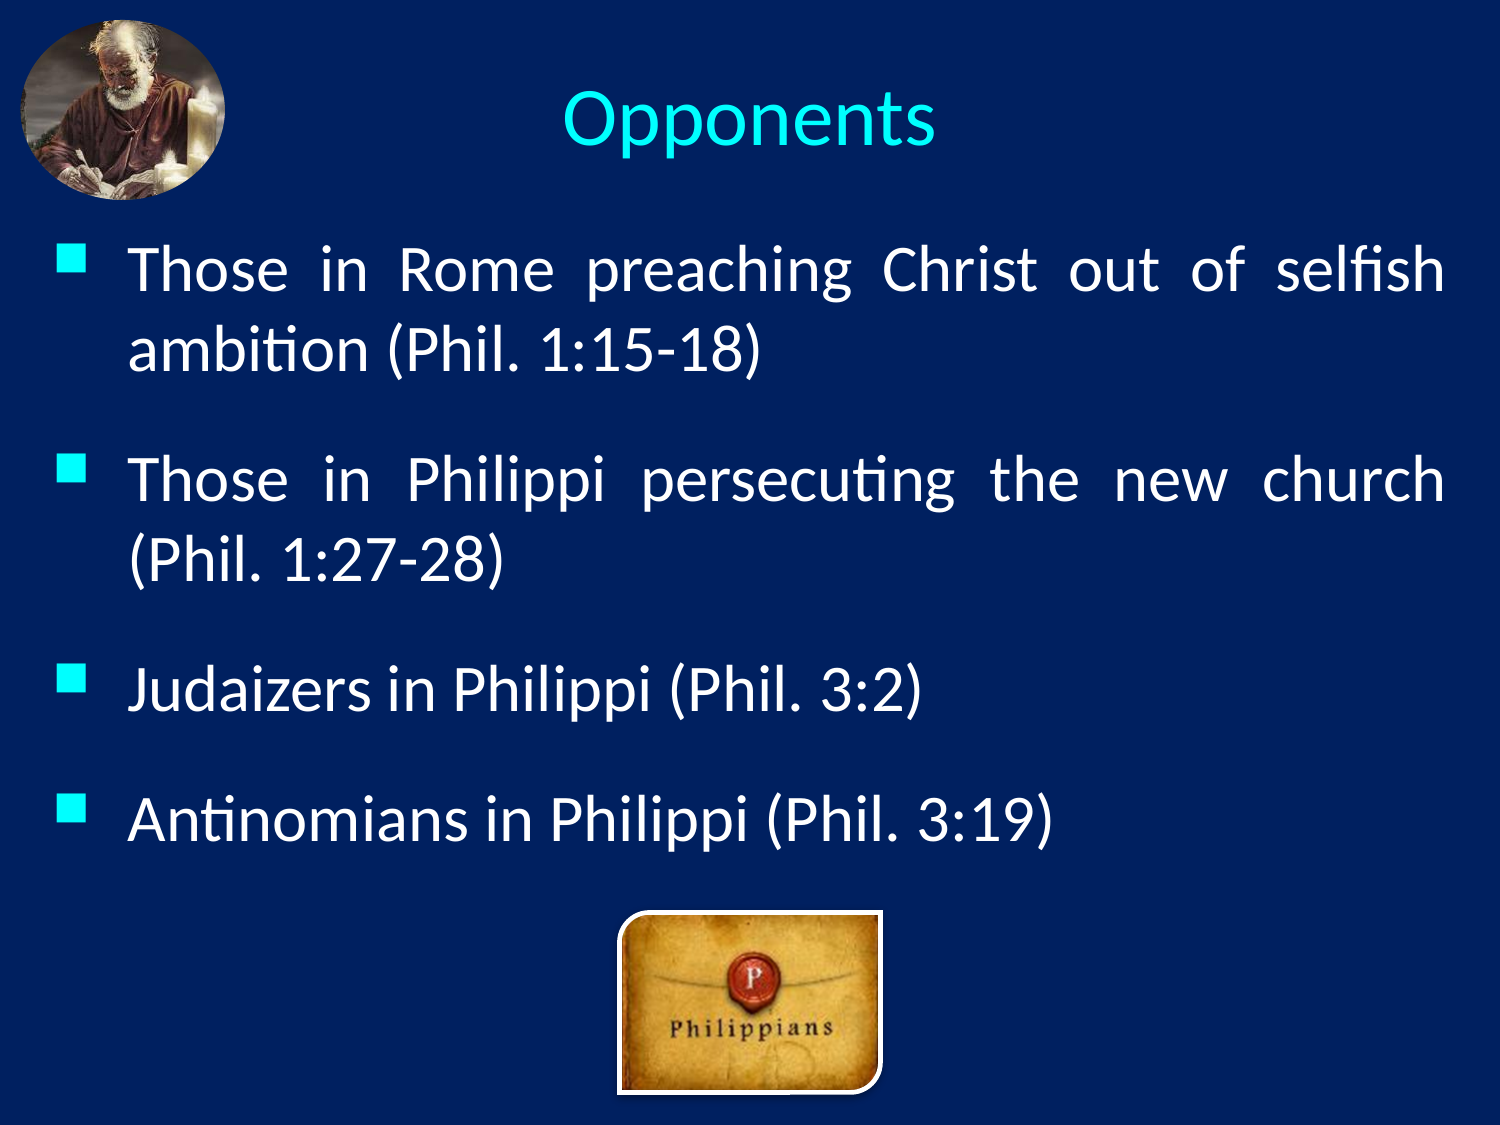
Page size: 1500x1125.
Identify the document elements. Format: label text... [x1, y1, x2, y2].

title Opponents [229, 37, 1388, 188]
picture [619, 912, 881, 1093]
list Those in Rome preaching Christ out of selfish ambition (Phil. 1:15-18) Those in Philippi persecuting the new church (Phil. 1:27-28) Judaizers in Philippi (Phil. 3:2) Antinomians in Philippi (Phil. 3:19) [37, 217, 1463, 938]
picture [20, 19, 226, 201]
